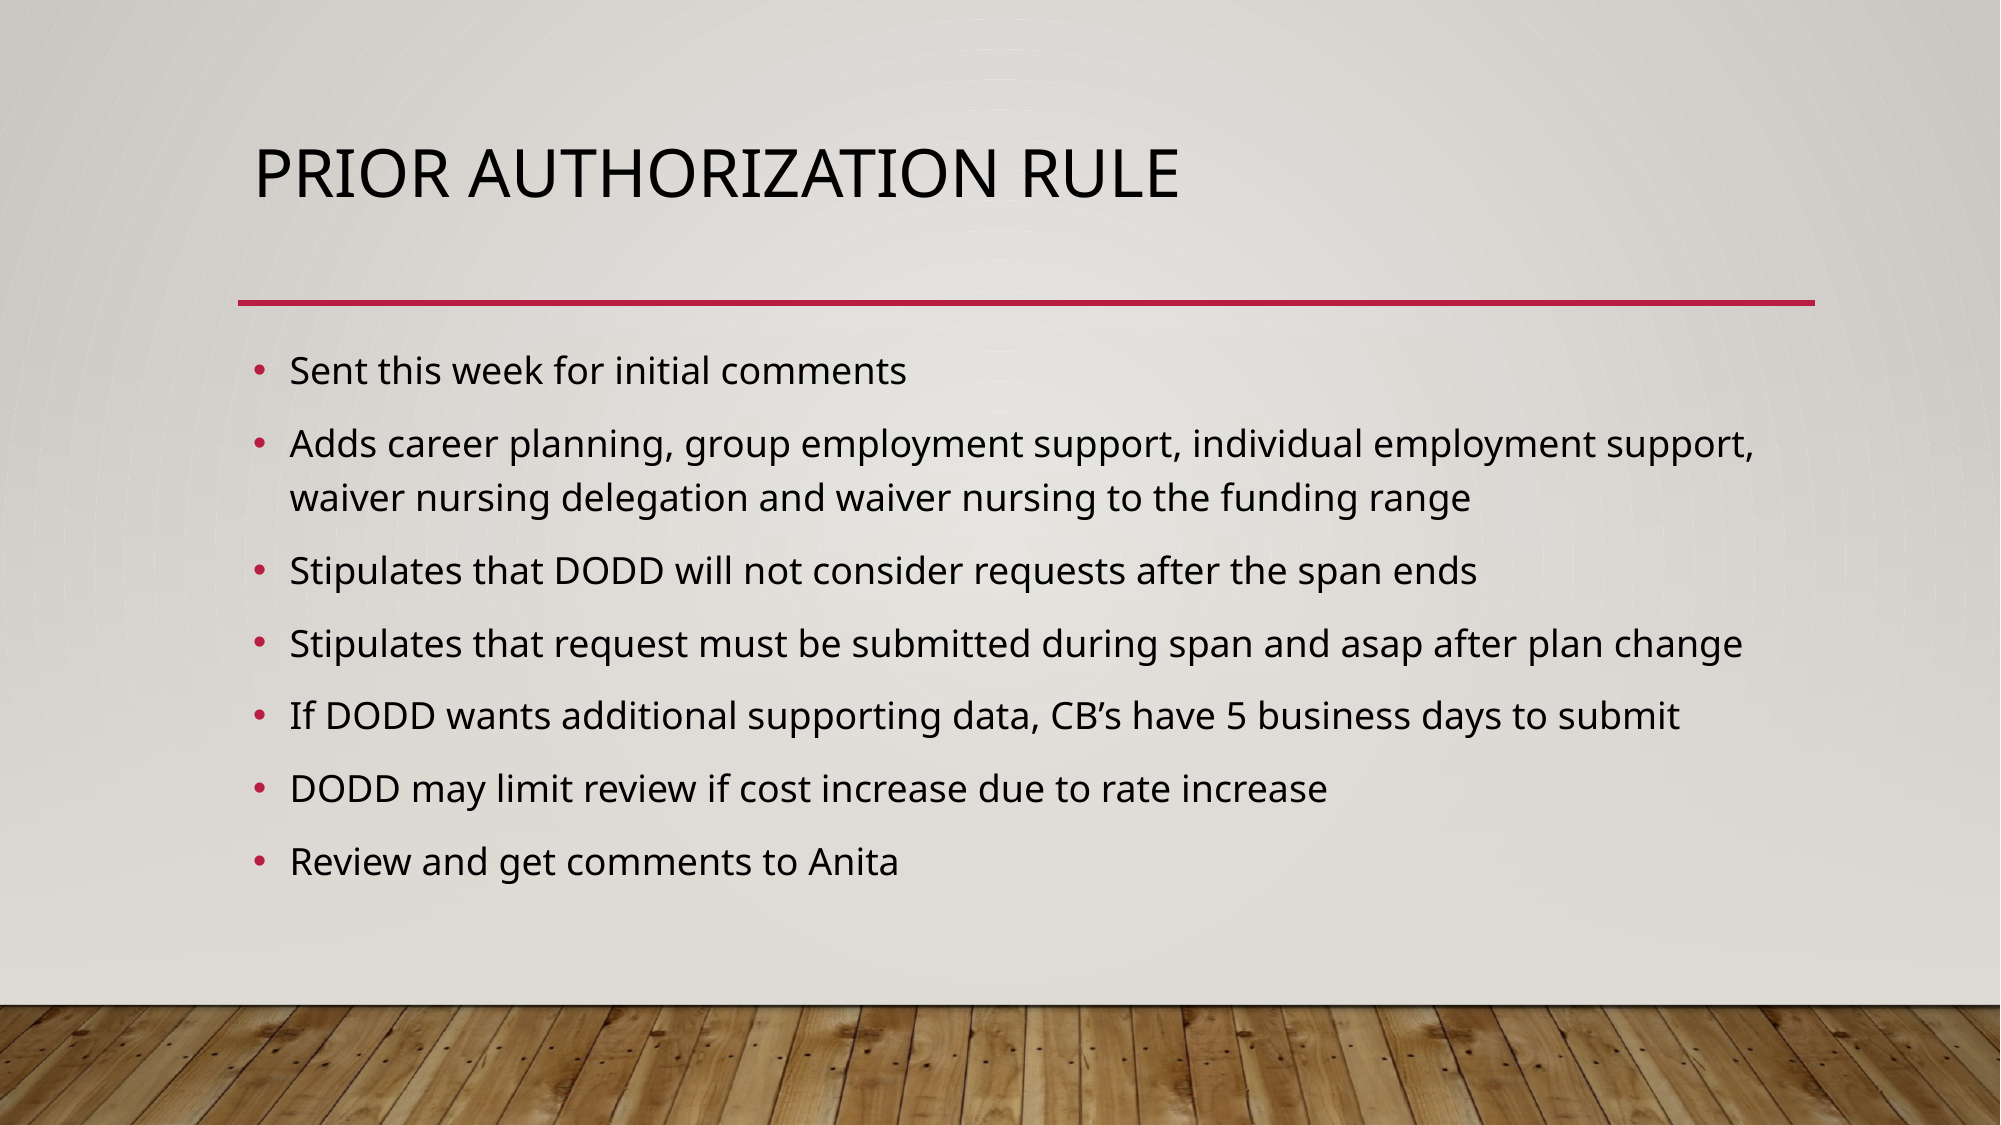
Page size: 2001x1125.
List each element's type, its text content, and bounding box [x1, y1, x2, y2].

title Prior Authorization Rule [238, 131, 1814, 305]
list Sent this week for initial comments Adds career planning, group employment support, individual employment support, waiver nursing delegation and waiver nursing to the funding range Stipulates that DODD will not consider requests after the span ends Stipulates that request must be submitted during span and asap after plan change If DODD wants additional supporting data, CB’s have 5 business days to submit DODD may limit review if cost increase due to rate increase Review and get comments to Anita [238, 330, 1814, 897]
picture [0, 1005, 2000, 1125]
